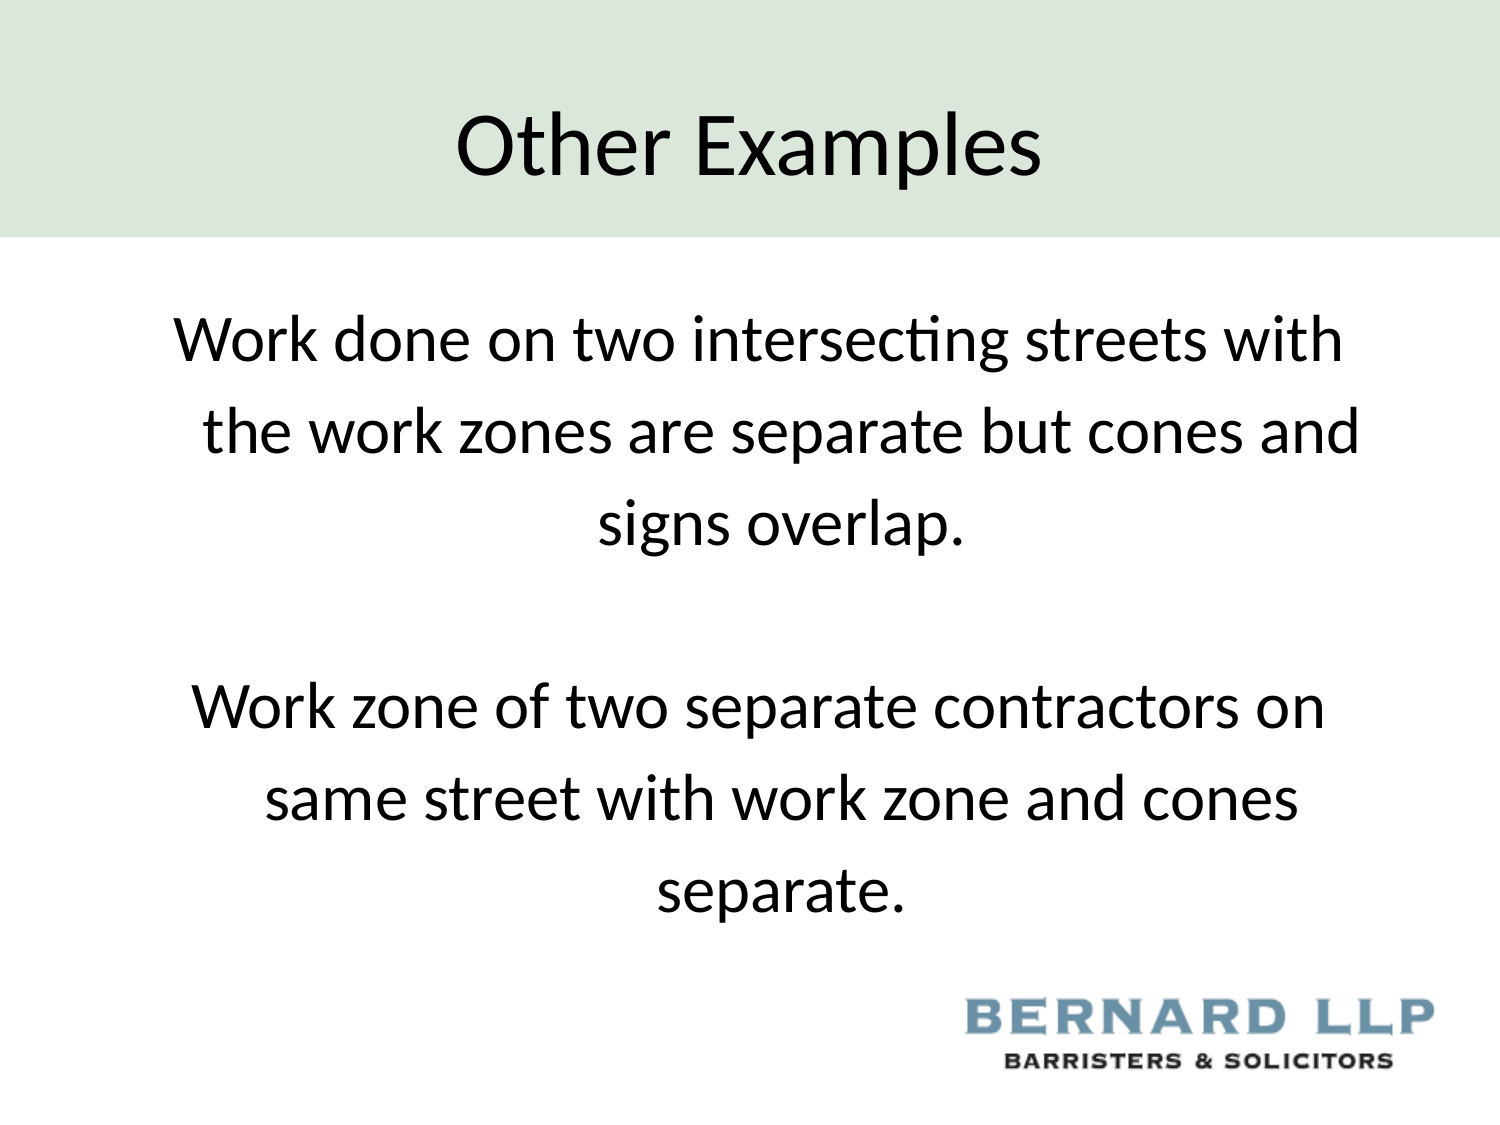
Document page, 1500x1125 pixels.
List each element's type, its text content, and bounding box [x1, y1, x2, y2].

picture [937, 987, 1451, 1081]
title Other Examples [74, 44, 1426, 233]
list Work done on two intersecting streets with the work zones are separate but cones and signs overlap. Work zone of two separate contractors on same street with work zone and cones separate. [62, 274, 1413, 1063]
text_box [0, 0, 1500, 238]
